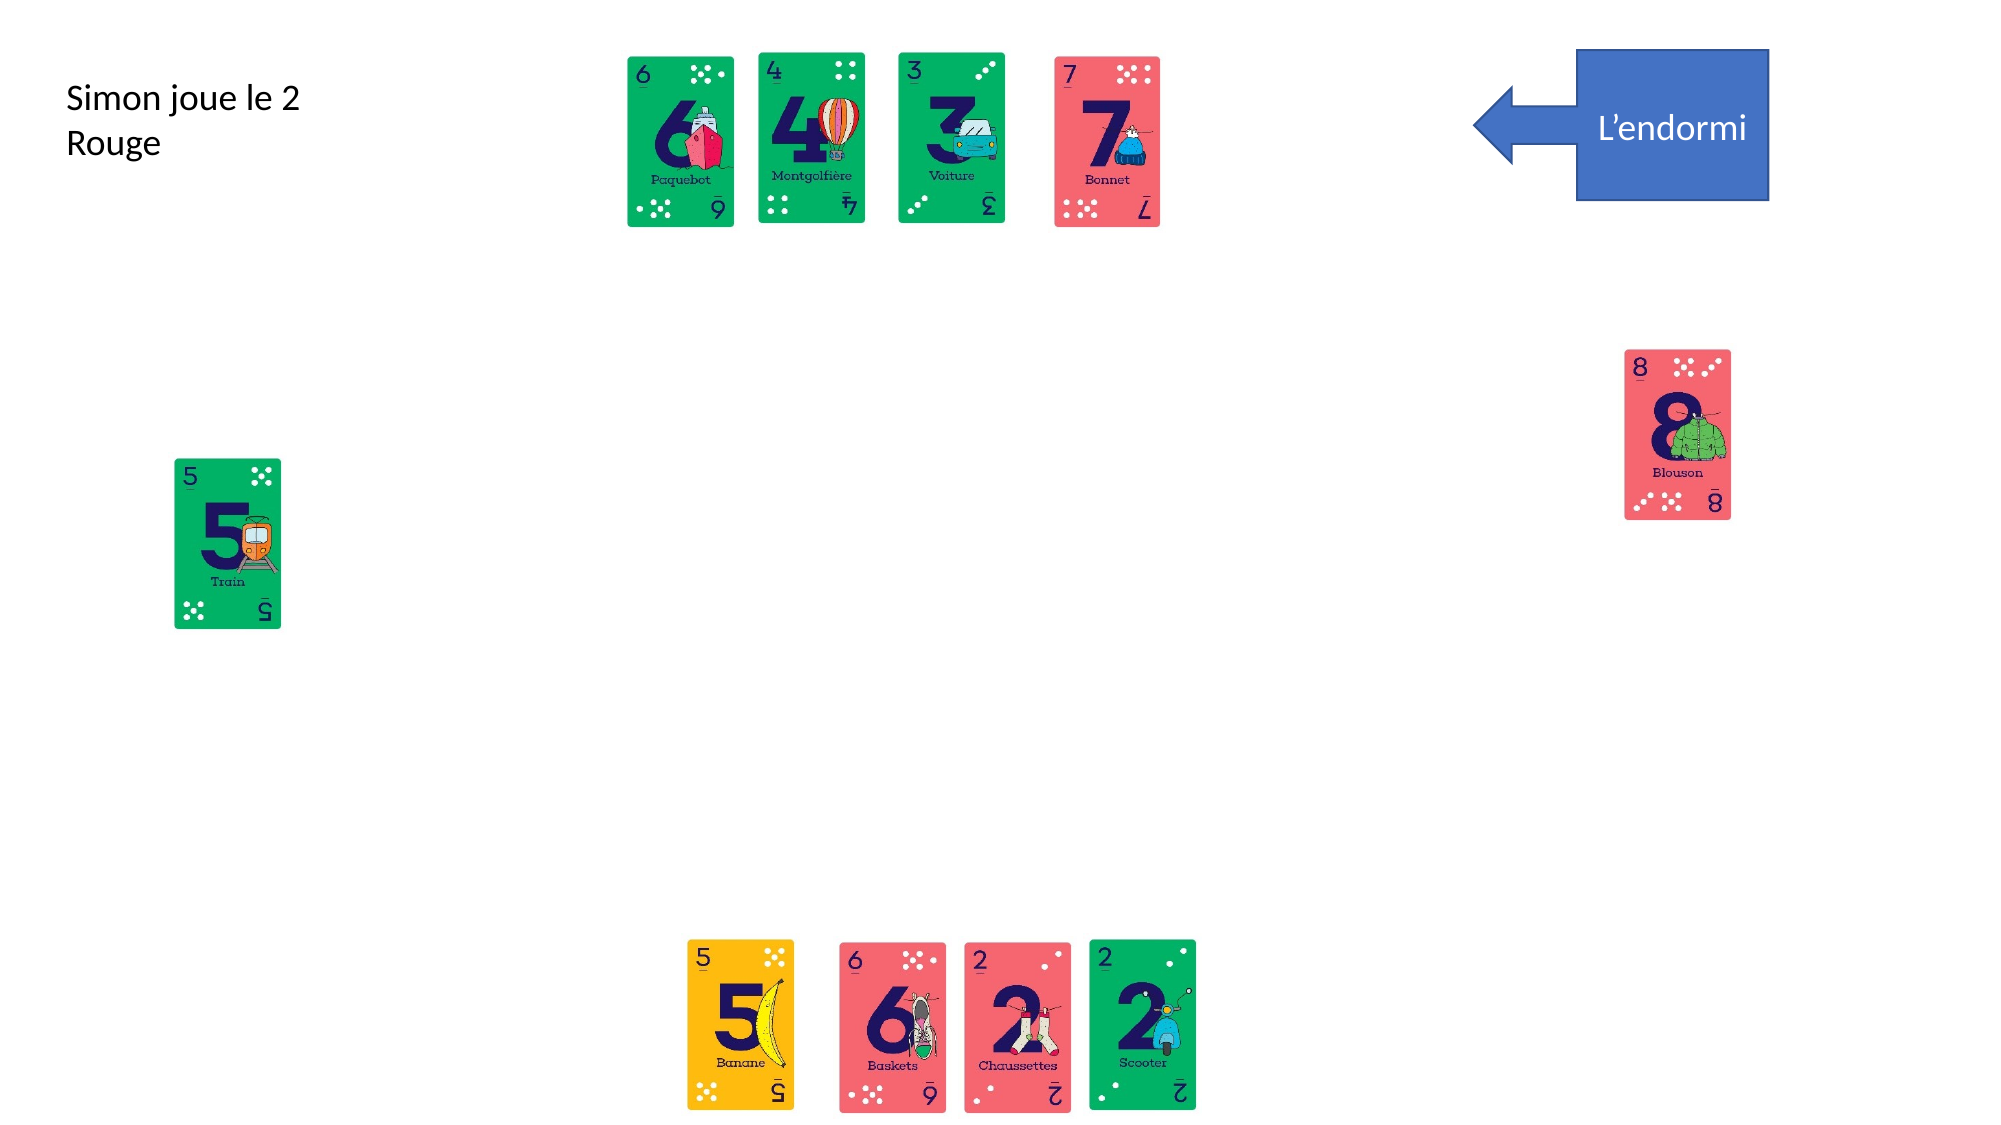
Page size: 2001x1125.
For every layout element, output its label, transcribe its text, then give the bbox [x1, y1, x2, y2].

picture [621, 50, 740, 233]
picture [1083, 933, 1202, 1117]
picture [1048, 50, 1167, 233]
picture [833, 936, 952, 1119]
picture [1618, 343, 1737, 526]
picture [680, 933, 800, 1117]
text_box L’endormi [1472, 49, 1770, 202]
text_box Simon joue le 2 Rouge [51, 65, 369, 171]
picture [892, 46, 1011, 229]
picture [958, 936, 1077, 1119]
picture [168, 452, 287, 635]
picture [752, 46, 871, 229]
